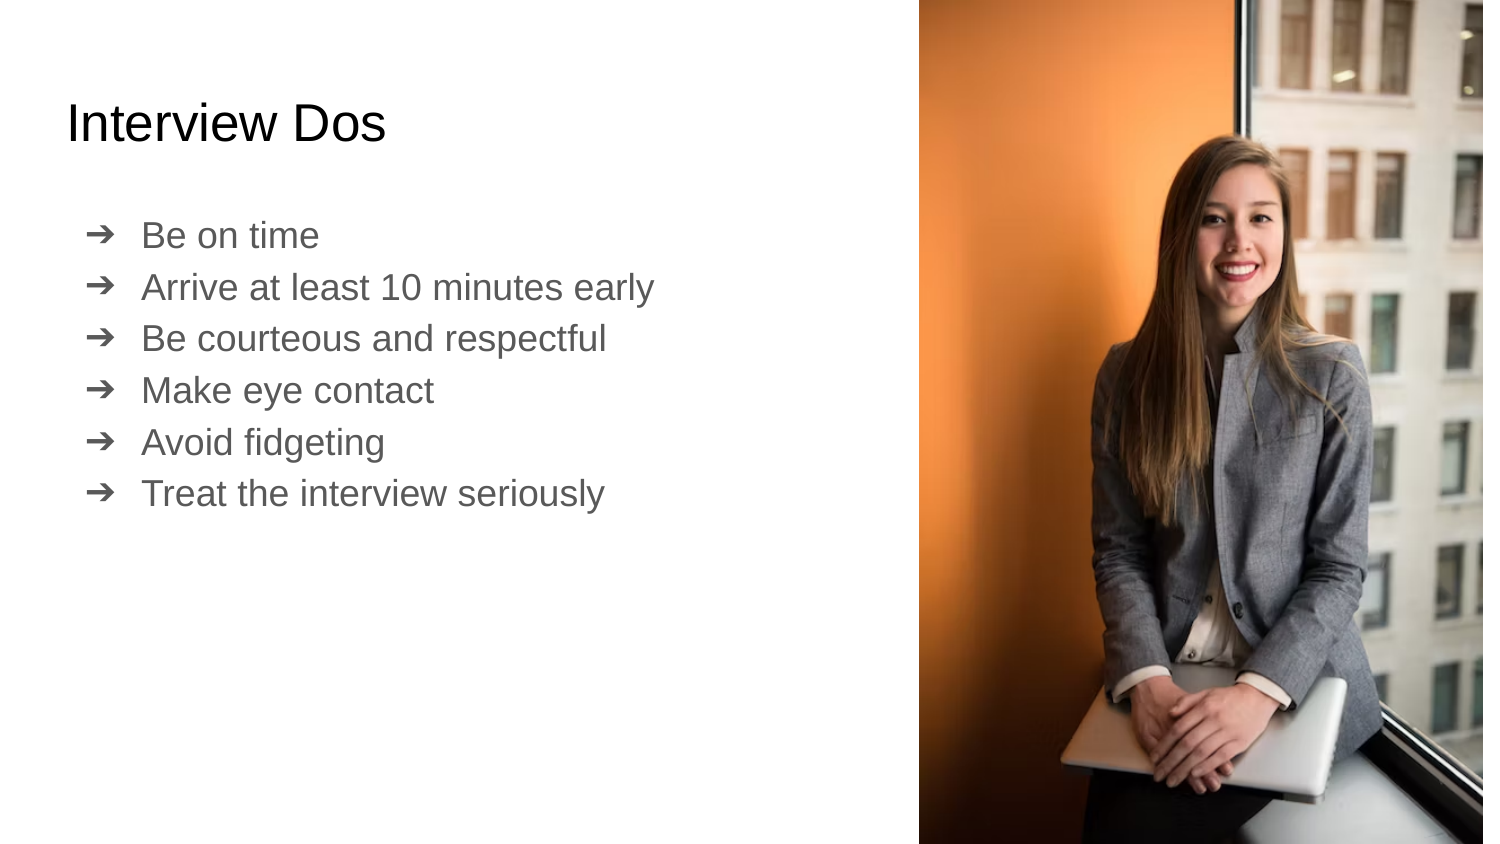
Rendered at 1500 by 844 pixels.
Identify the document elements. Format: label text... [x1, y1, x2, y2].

title Interview Dos [51, 72, 914, 167]
picture [919, 0, 1484, 844]
list Be on time Arrive at least 10 minutes early Be courteous and respectful Make eye contact Avoid fidgeting Treat the interview seriously [51, 189, 914, 750]
